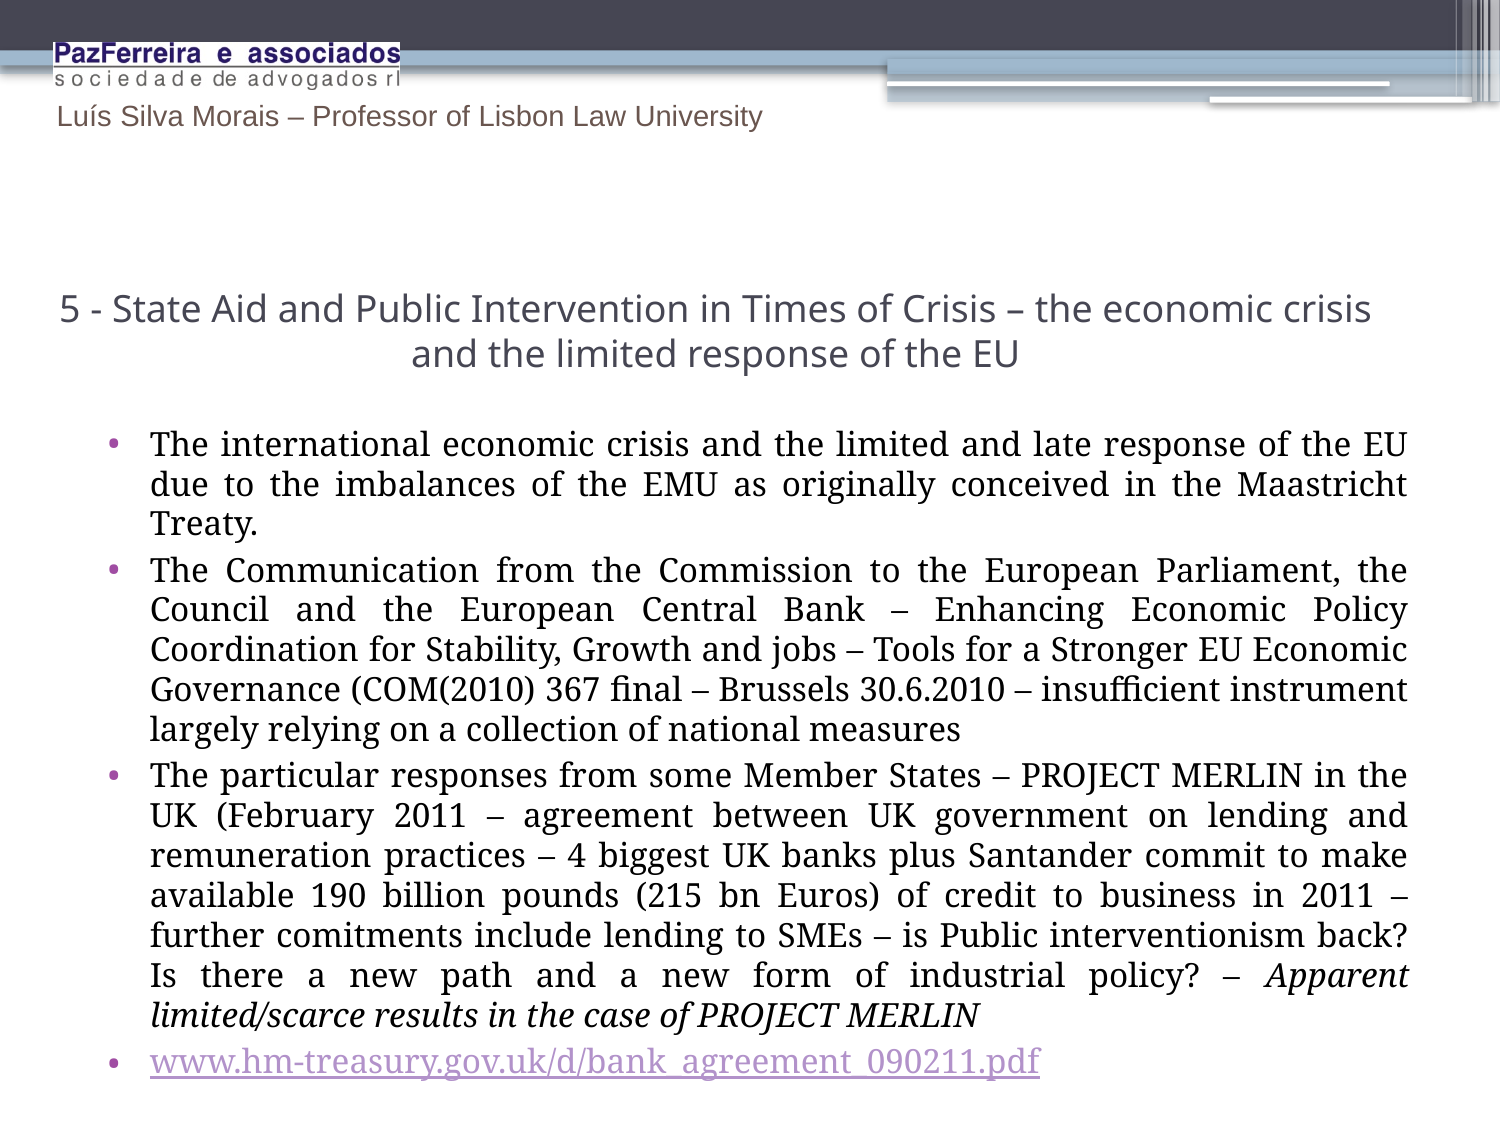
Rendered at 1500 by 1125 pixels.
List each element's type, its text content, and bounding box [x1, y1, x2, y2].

title 5 - State Aid and Public Intervention in Times of Crisis – the economic crisis and the limited response of the EU [40, 219, 1392, 396]
list The international economic crisis and the limited and late response of the EU due to the imbalances of the EMU as originally conceived in the Maastricht Treaty. The Communication from the Commission to the European Parliament, the Council and the European Central Bank – Enhancing Economic Policy Coordination for Stability, Growth and jobs – Tools for a Stronger EU Economic Governance (COM(2010) 367 final – Brussels 30.6.2010 – insufficient instrument largely relying on a collection of national measures The particular responses from some Member States – PROJECT MERLIN in the UK (February 2011 – agreement between UK government on lending and remuneration practices – 4 biggest UK banks plus Santander commit to make available 190 billion pounds (215 bn Euros) of credit to business in 2011 – further comitments include lending to SMEs – is Public interventionism back? Is there a new path and a new form of industrial policy? – Apparent limited/scarce results in the case of PROJECT MERLIN www.hm-treasury.gov.uk/d/bank_agreement_090211.pdf [74, 368, 1426, 1079]
picture [52, 42, 400, 90]
text_box Luís Silva Morais – Professor of Lisbon Law University [41, 90, 780, 140]
